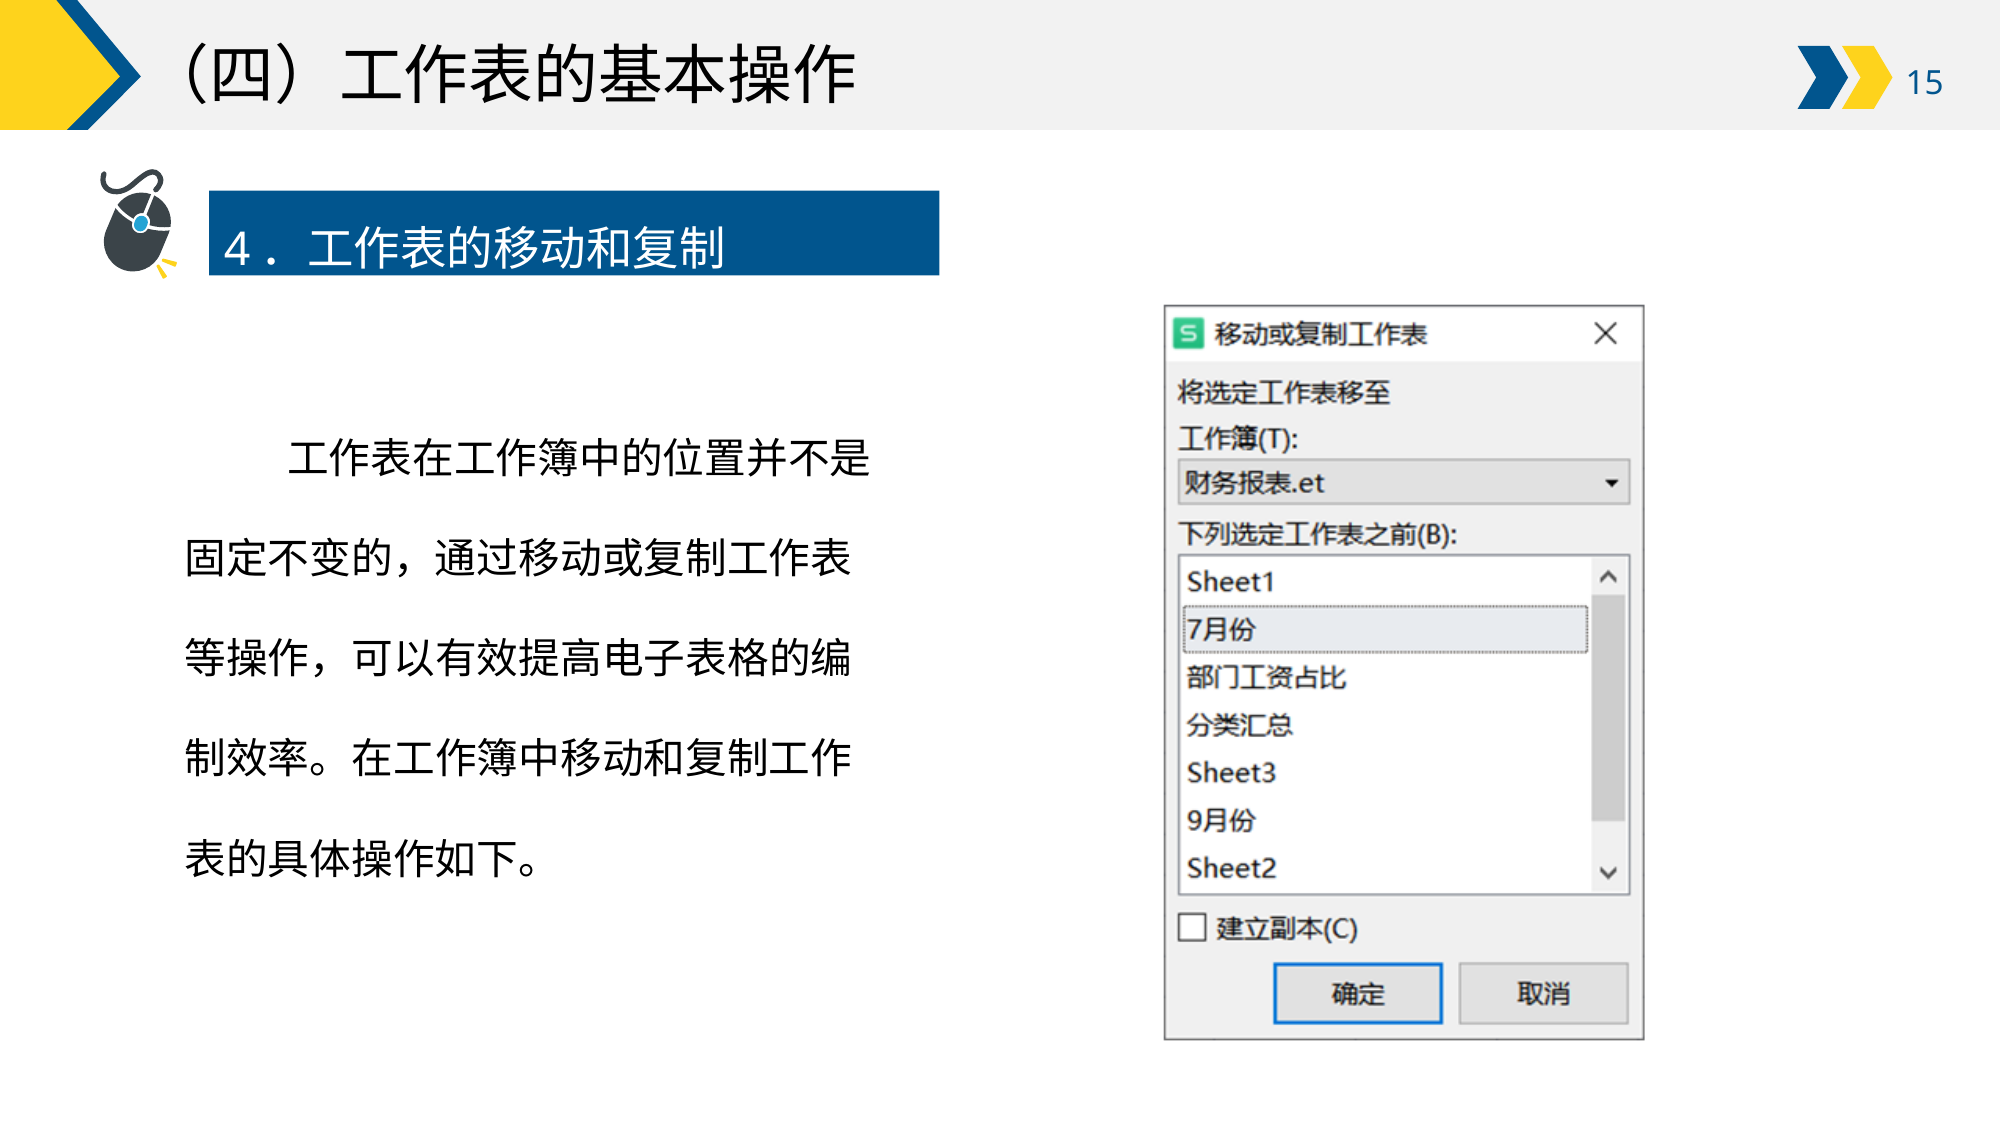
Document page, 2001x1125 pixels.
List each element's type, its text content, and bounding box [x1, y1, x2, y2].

picture [1161, 302, 1648, 1050]
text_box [99, 169, 178, 279]
list 4．工作表的移动和复制 [209, 194, 877, 283]
text_box [208, 189, 940, 276]
title （四）工作表的基本操作 [129, 35, 1900, 120]
text_box 工作表在工作簿中的位置并不是固定不变的，通过移动或复制工作表等操作，可以有效提高电子表格的编制效率。在工作簿中移动和复制工作表的具体操作如下。 [169, 374, 890, 978]
